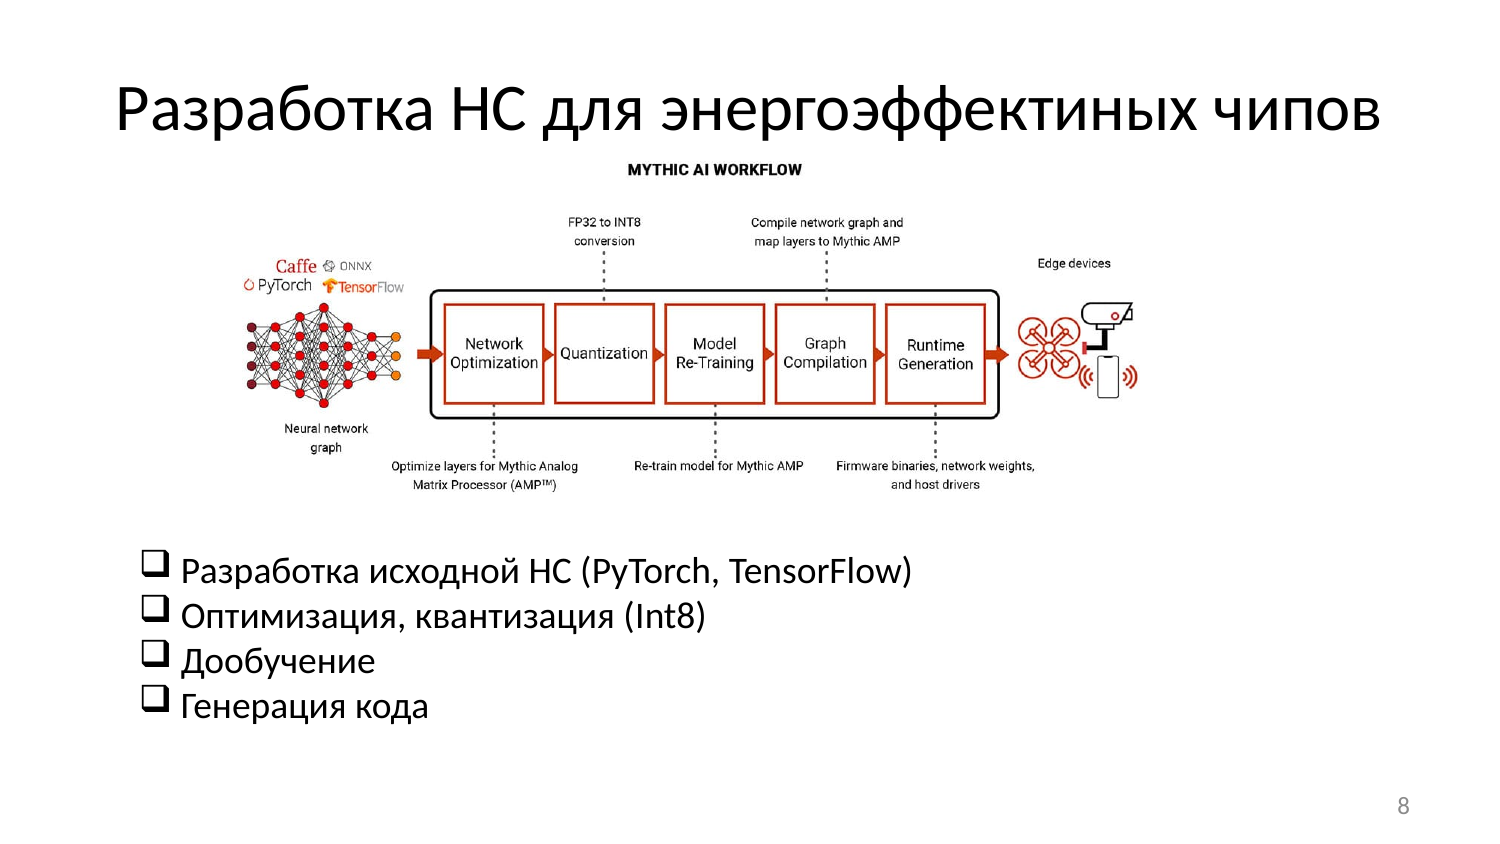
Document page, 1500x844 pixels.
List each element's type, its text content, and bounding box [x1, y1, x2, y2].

picture [241, 161, 1140, 496]
text_box Разработка исходной НС (PyTorch, TensorFlow) Оптимизация, квантизация (Int8) Дообучение Генерация кода [123, 538, 1270, 734]
slide_number 8 [1074, 782, 1425, 827]
title Разработка НС для энергоэффектиных чипов [41, 33, 1459, 175]
